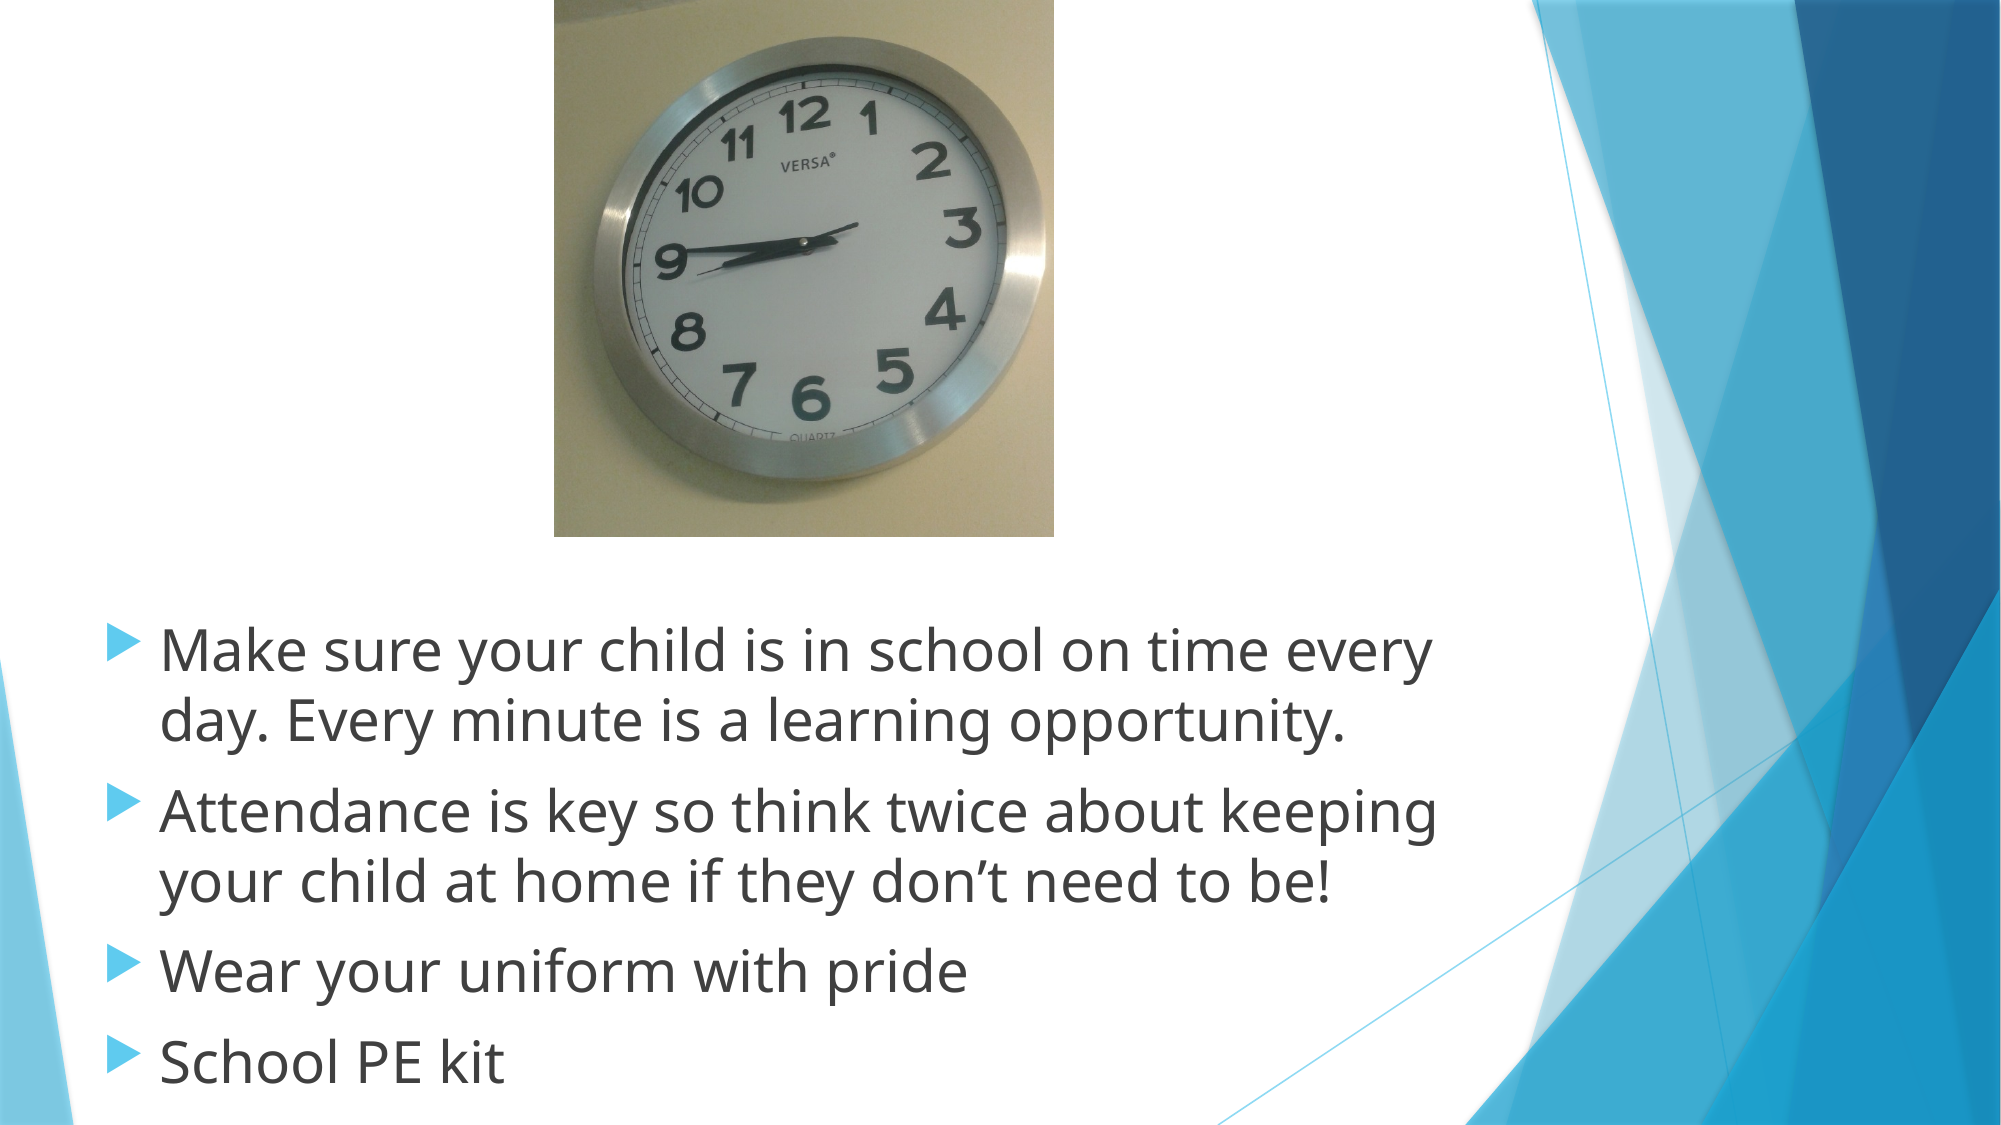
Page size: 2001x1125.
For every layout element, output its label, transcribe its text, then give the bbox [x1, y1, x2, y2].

picture [553, 0, 1055, 538]
list Make sure your child is in school on time every day. Every minute is a learning opportunity. Attendance is key so think twice about keeping your child at home if they don’t need to be! Wear your uniform with pride School PE kit [87, 605, 1499, 1125]
